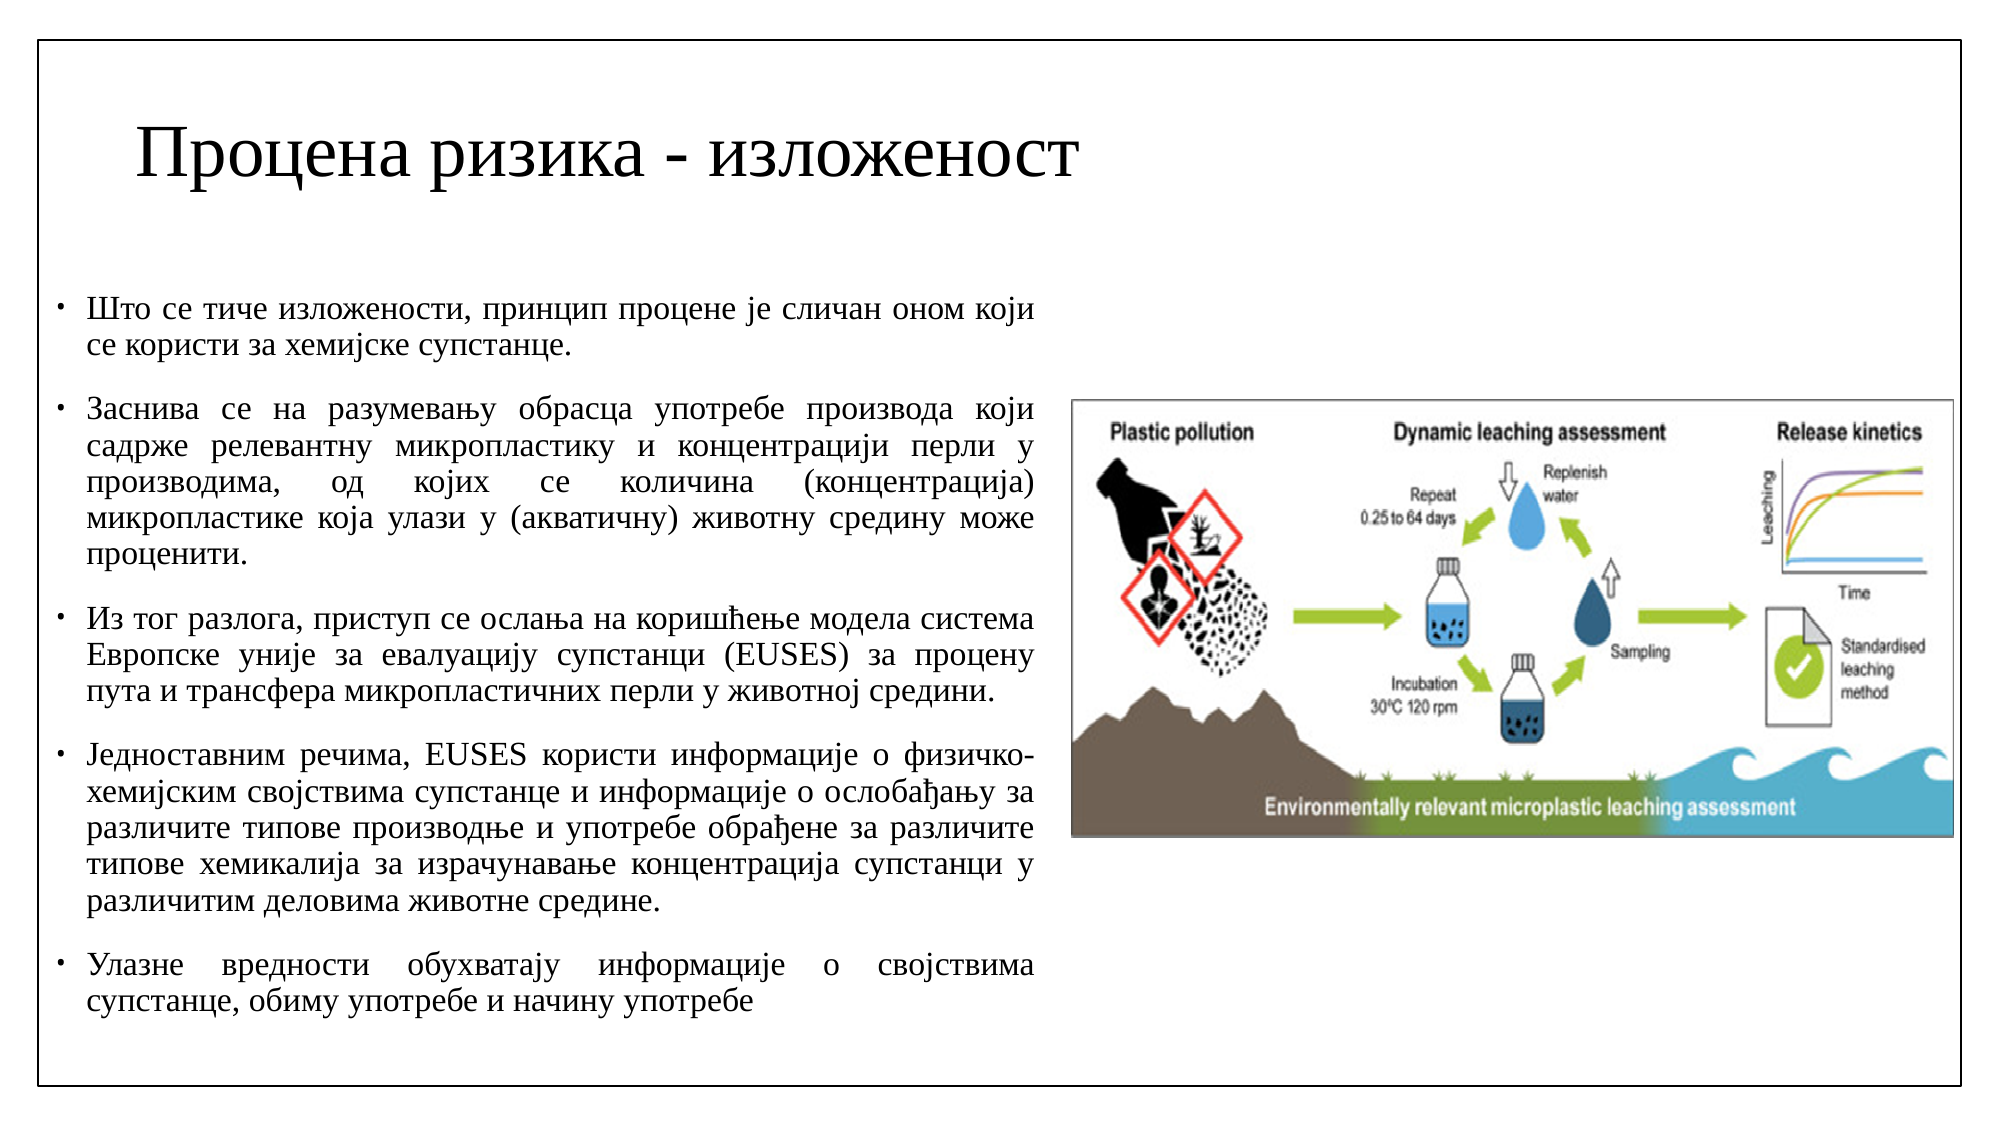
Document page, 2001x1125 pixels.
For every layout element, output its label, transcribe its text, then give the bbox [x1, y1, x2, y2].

title Процена ризика - изложеност [120, 40, 1880, 264]
list Што се тиче изложености, принцип процене је сличан оном који се користи за хемијске супстанце. Заснива се на разумевању обрасца употребе производа који садрже релевантну микропластику и концентрацији перли у производима, од којих се количина (концентрација) микропластике која улази у (акватичну) животну средину може проценити. Из тог разлога, приступ се ослања на коришћење модела система Европске уније за евалуацију супстанци (EUSES) за процену пута и трансфера микропластичних перли у животној средини. Једноставним речима, EUSES користи информације о физичко-хемијским својствима супстанце и информације о ослобађању за различите типове производње и употребе обрађене за различите типове хемикалија за израчунавање концентрација супстанци у различитим деловима животне средине. Улазне вредности обухватају информације о својствима супстанце, обиму употребе и начину употребе [35, 282, 1051, 1062]
picture [1070, 399, 1954, 838]
